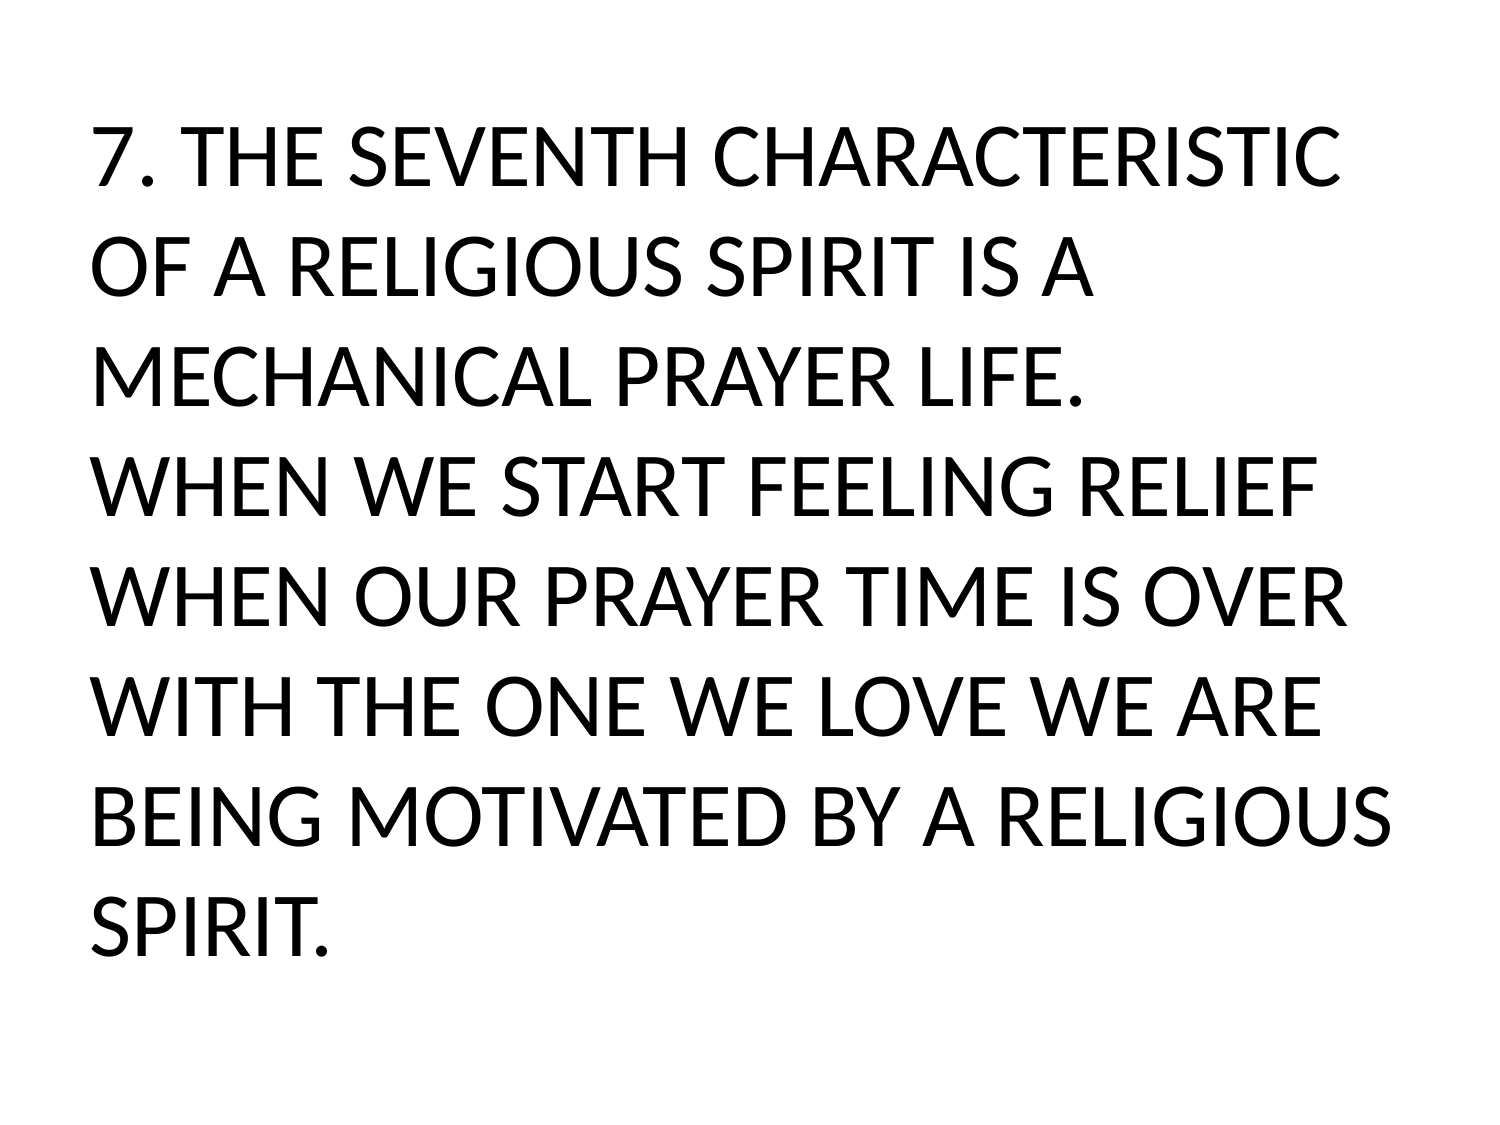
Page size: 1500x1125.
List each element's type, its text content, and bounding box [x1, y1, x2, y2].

text_box 7. THE SEVENTH CHARACTERISTIC OF A RELIGIOUS SPIRIT IS A MECHANICAL PRAYER LIFE. WHEN WE START FEELING RELIEF WHEN OUR PRAYER TIME IS OVER WITH THE ONE WE LOVE WE ARE BEING MOTIVATED BY A RELIGIOUS SPIRIT. [74, 87, 1438, 982]
